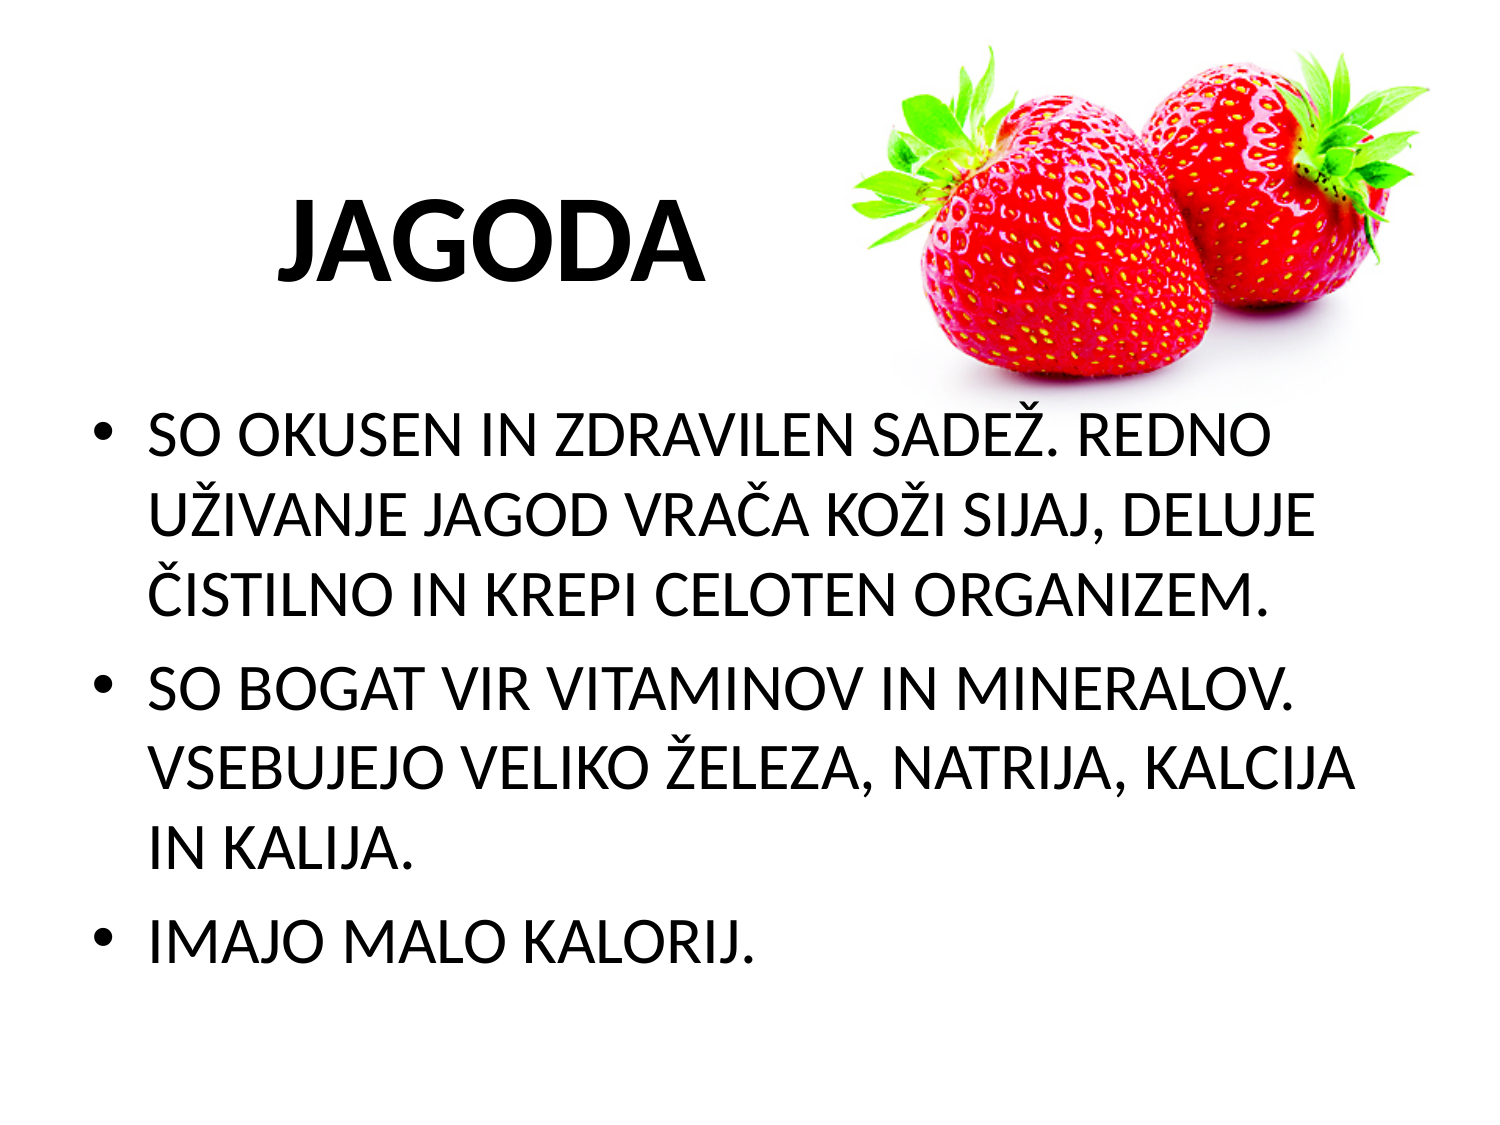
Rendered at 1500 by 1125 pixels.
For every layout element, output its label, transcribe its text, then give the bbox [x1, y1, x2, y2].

picture [832, 0, 1449, 440]
title JAGODA [0, 137, 827, 325]
list SO OKUSEN IN ZDRAVILEN SADEŽ. REDNO UŽIVANJE JAGOD VRAČA KOŽI SIJAJ, DELUJE ČISTILNO IN KREPI CELOTEN ORGANIZEM. SO BOGAT VIR VITAMINOV IN MINERALOV. VSEBUJEJO VELIKO ŽELEZA, NATRIJA, KALCIJA IN KALIJA. IMAJO MALO KALORIJ. [76, 382, 1427, 1125]
